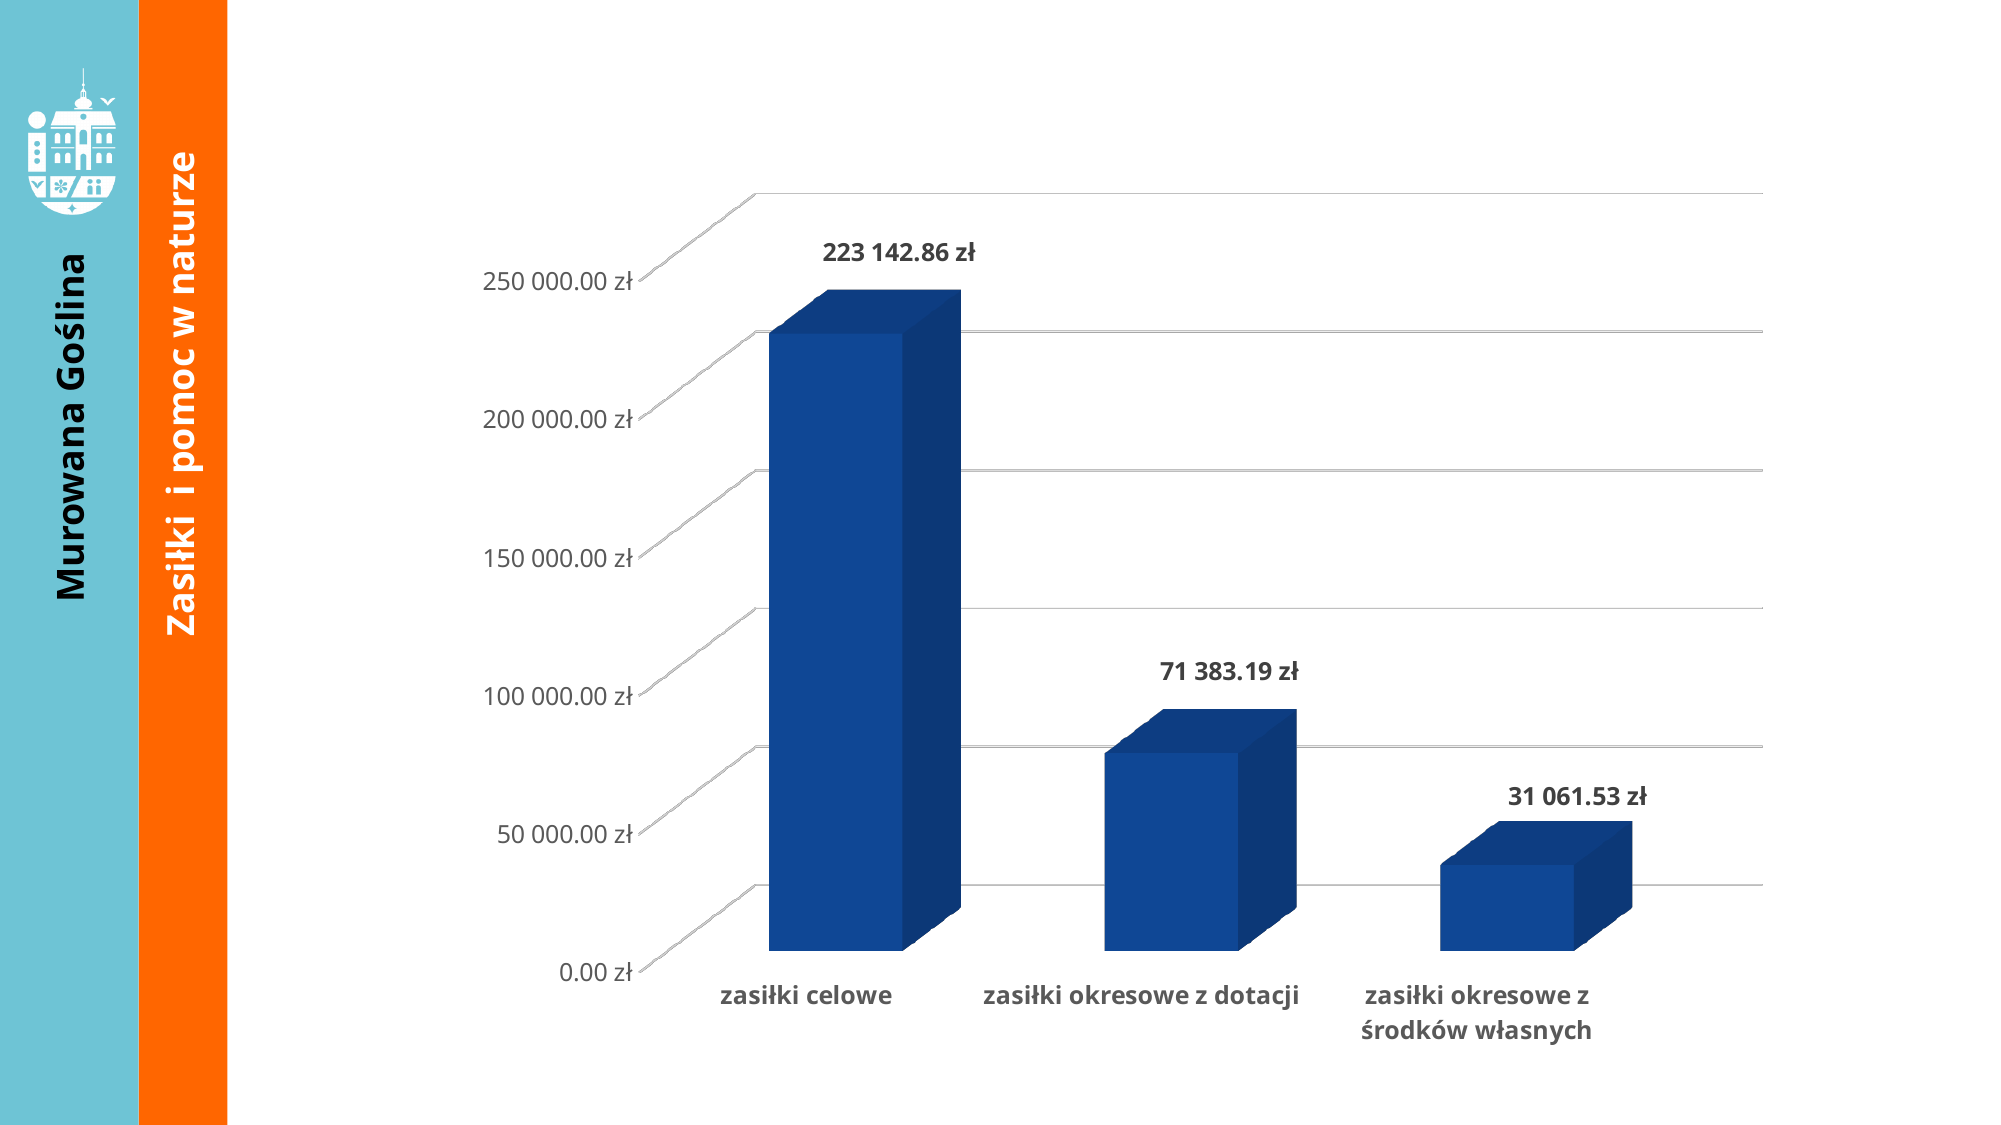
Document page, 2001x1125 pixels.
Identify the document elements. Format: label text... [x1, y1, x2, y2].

text_box Zasiłki i pomoc w naturze [149, 59, 254, 728]
text_box [138, 0, 228, 1125]
picture [28, 68, 116, 225]
chart [455, 175, 1790, 1065]
